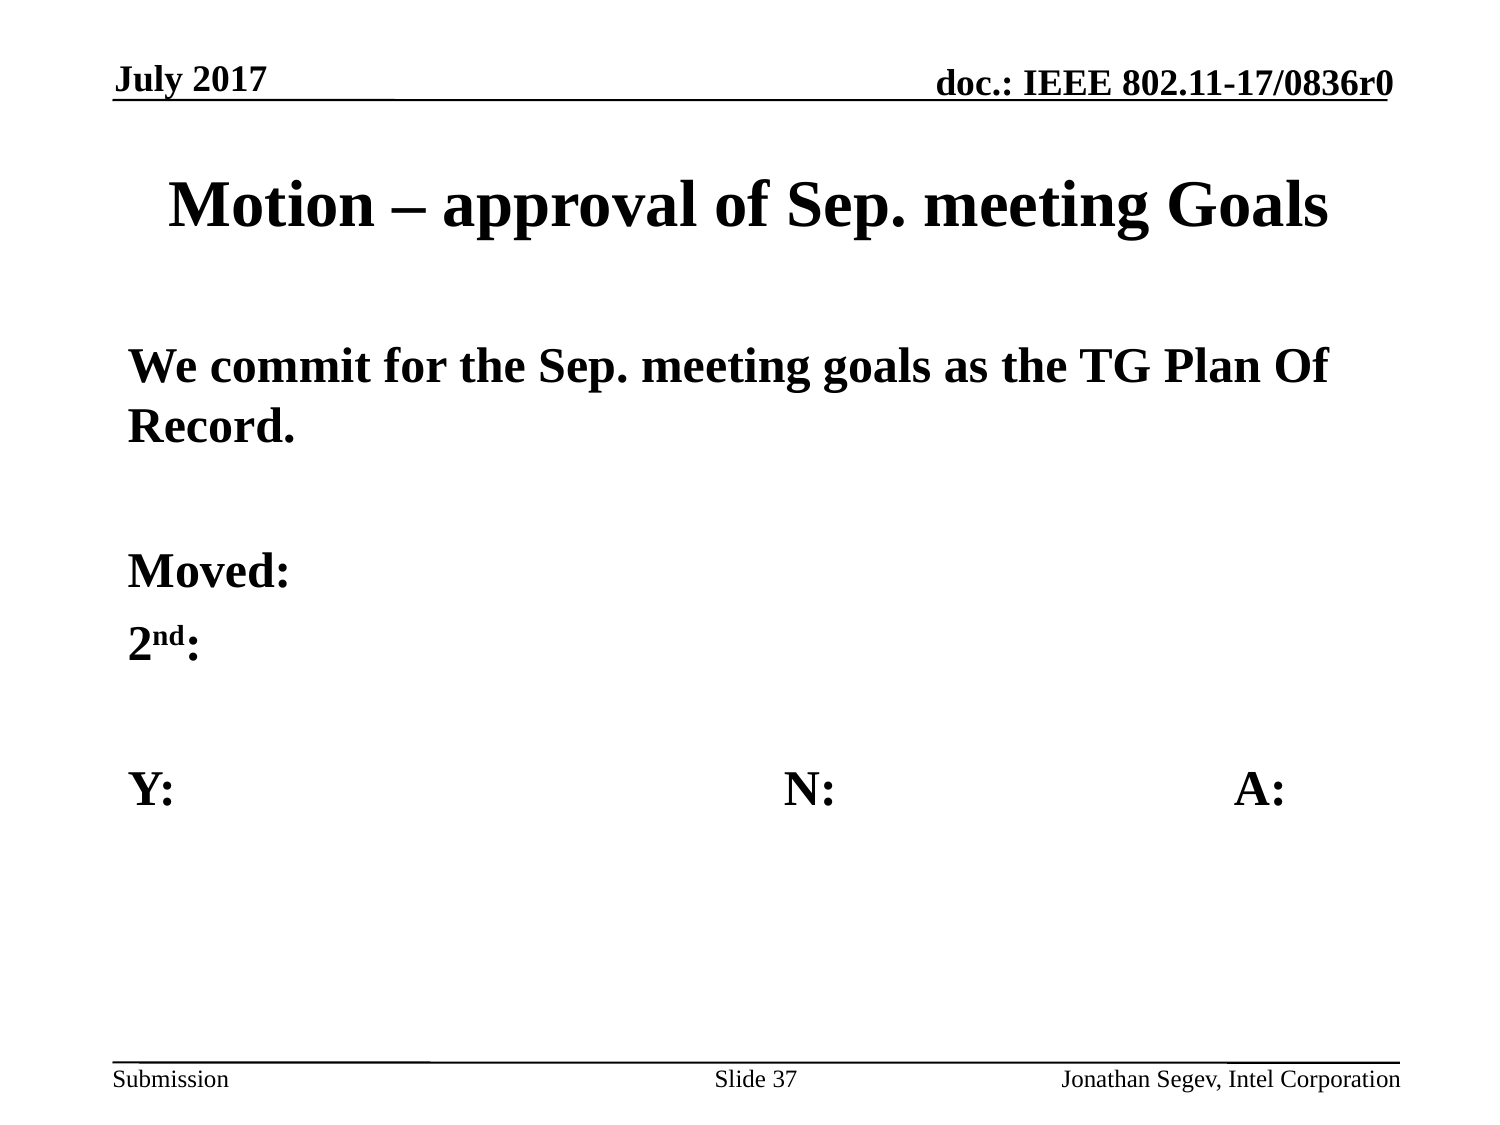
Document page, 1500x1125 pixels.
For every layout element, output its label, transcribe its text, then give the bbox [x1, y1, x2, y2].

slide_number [114, 54, 423, 100]
title Motion – approval of Sep. meeting Goals [112, 112, 1388, 288]
list We commit for the Sep. meeting goals as the TG Plan Of Record. Moved: 2nd: Y: N: A: [112, 324, 1388, 1000]
footer Jonathan Segev, Intel Corporation [878, 1061, 1402, 1093]
slide_number Slide 37 [712, 1061, 800, 1123]
